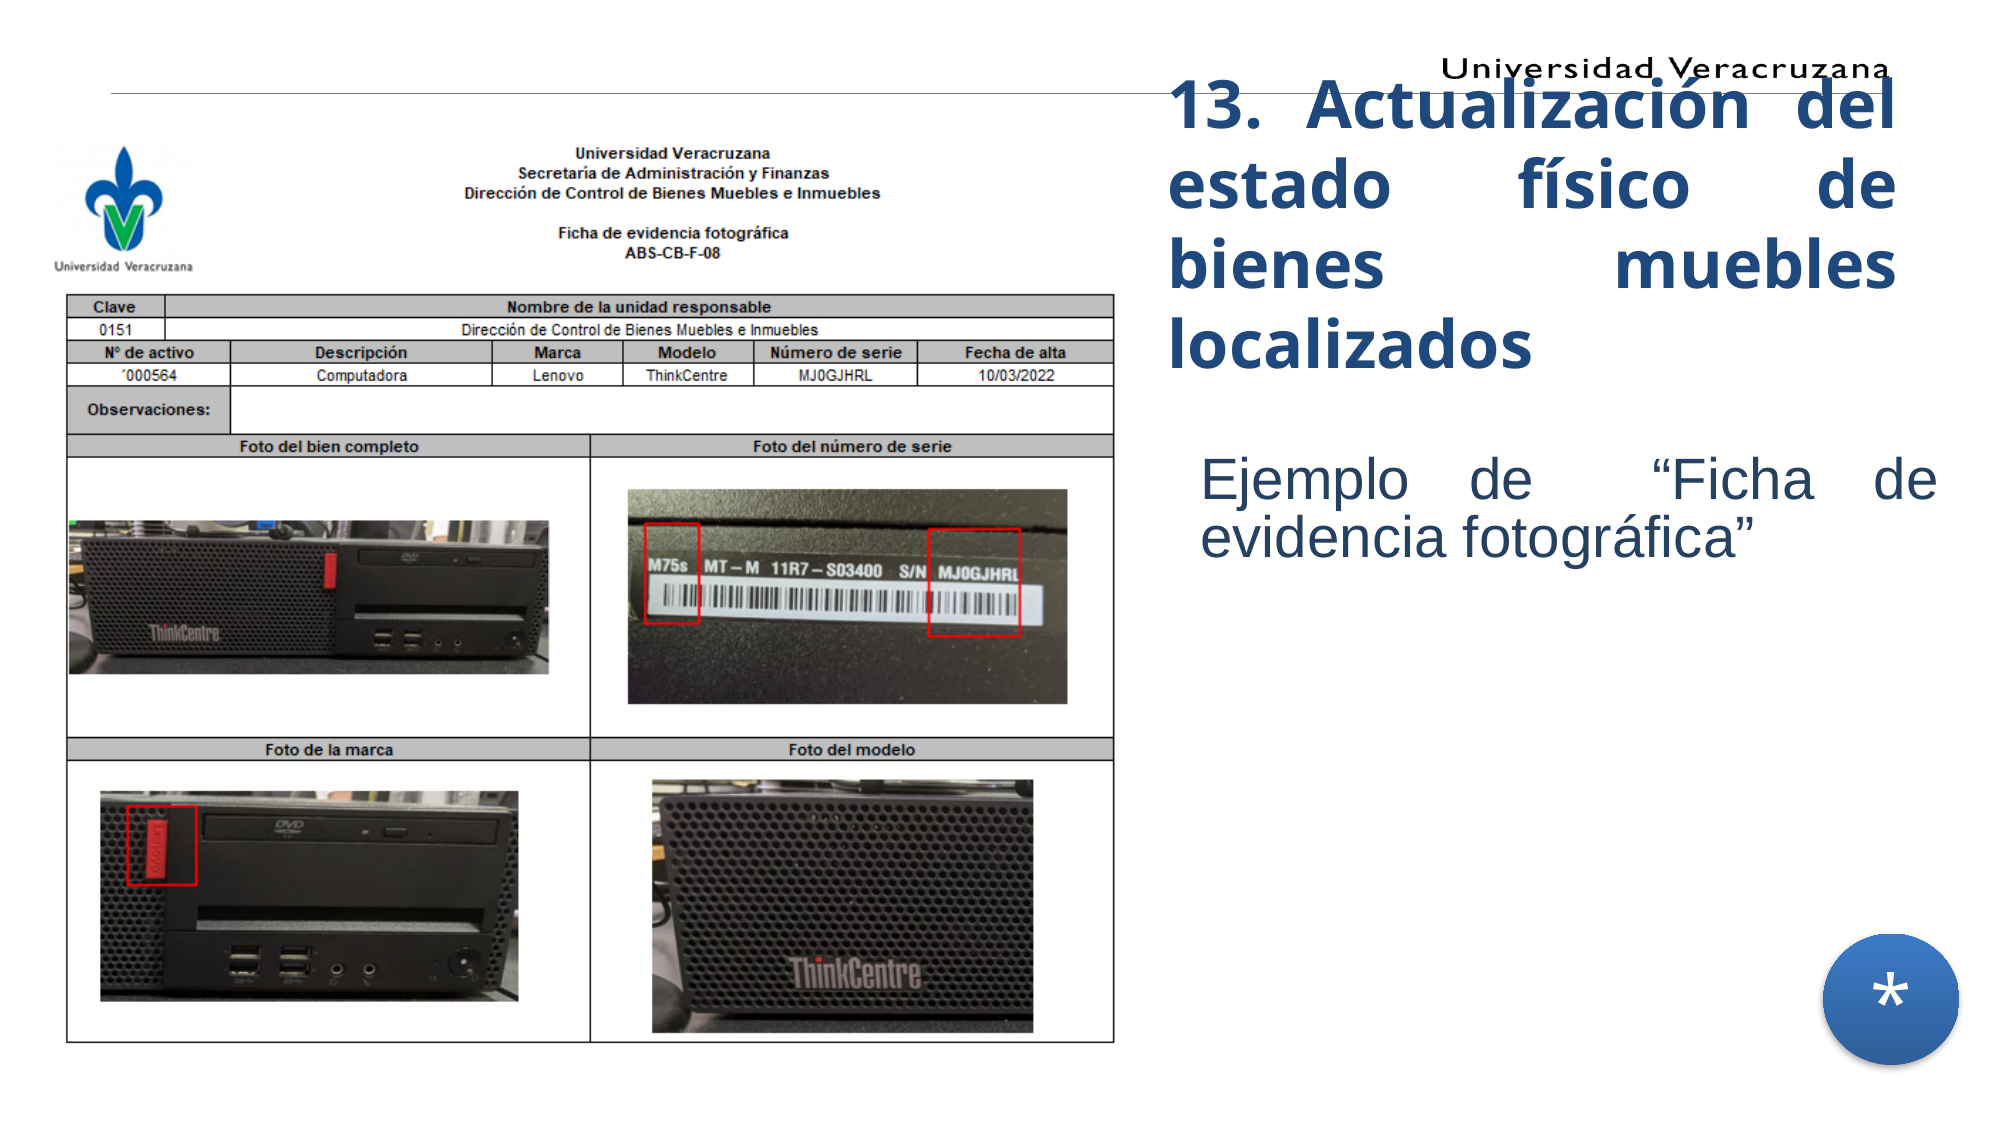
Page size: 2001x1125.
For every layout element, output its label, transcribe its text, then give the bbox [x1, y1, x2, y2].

title 13. Actualización del estado físico de bienes muebles localizados [1152, 111, 1914, 332]
picture [1443, 57, 1889, 79]
text_box * [1823, 933, 1960, 1066]
picture [18, 112, 1153, 1056]
text_box Ejemplo de “Ficha de evidencia fotográfica” [1186, 445, 1953, 1080]
